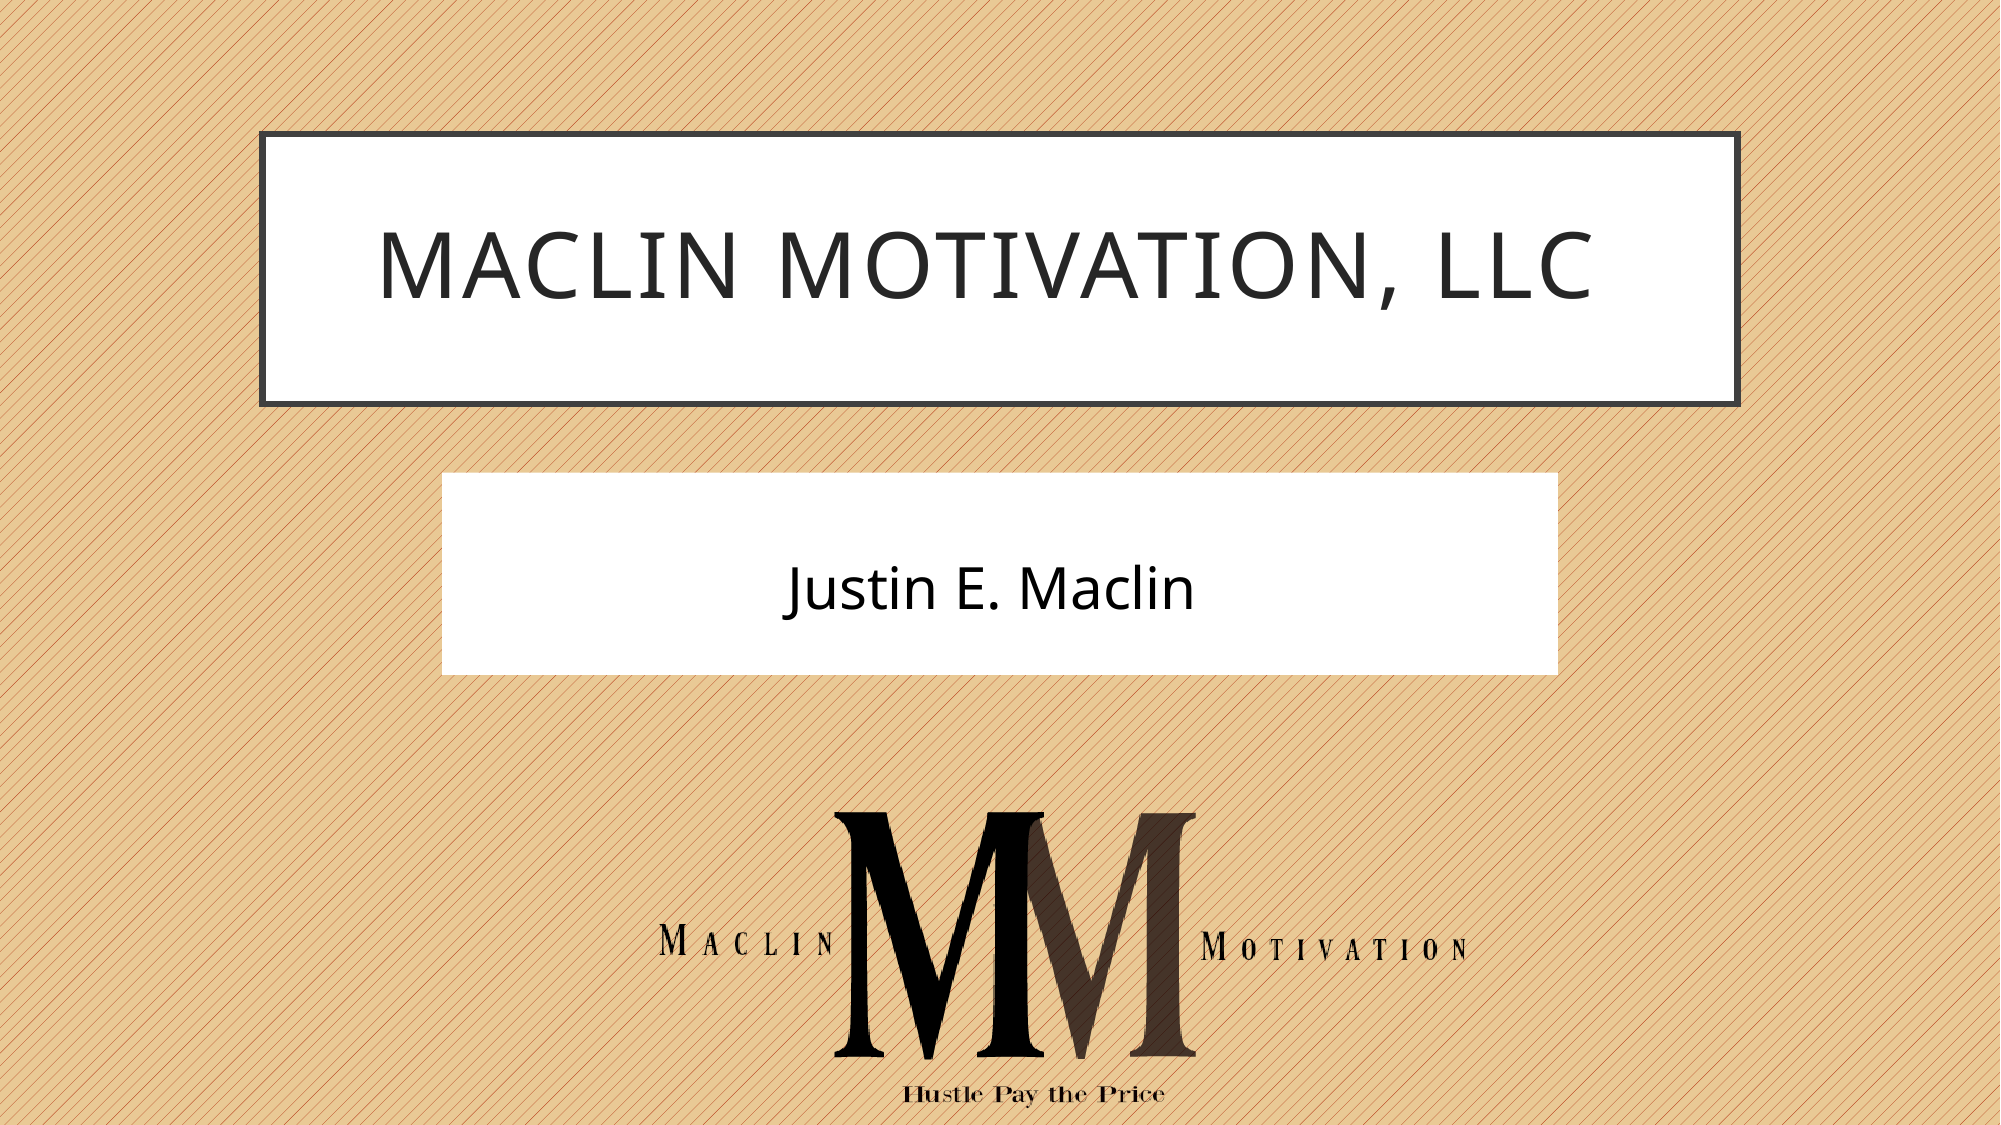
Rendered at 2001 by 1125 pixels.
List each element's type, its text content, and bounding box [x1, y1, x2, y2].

title Maclin Motivation, LLC [259, 131, 1741, 407]
picture [349, 674, 1650, 1125]
subtitle Justin E. Maclin [442, 472, 1558, 674]
